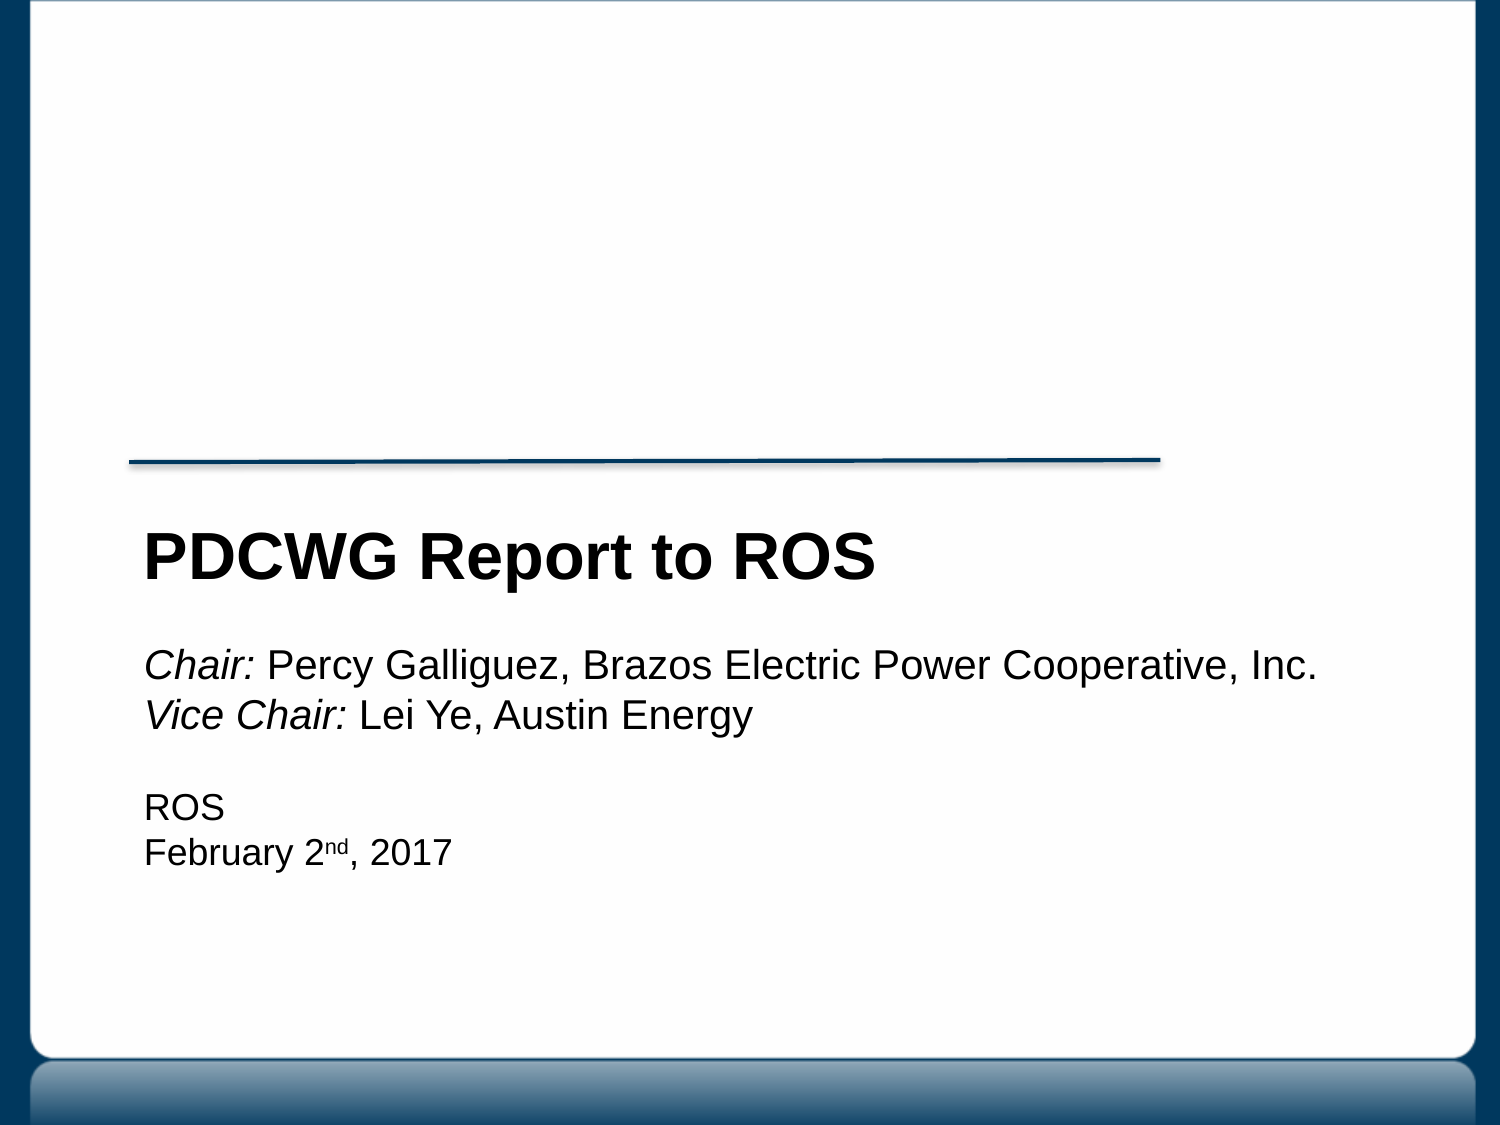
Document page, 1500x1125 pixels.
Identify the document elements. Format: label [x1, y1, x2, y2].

picture [0, 0, 1500, 1125]
text_box [128, 459, 1367, 885]
